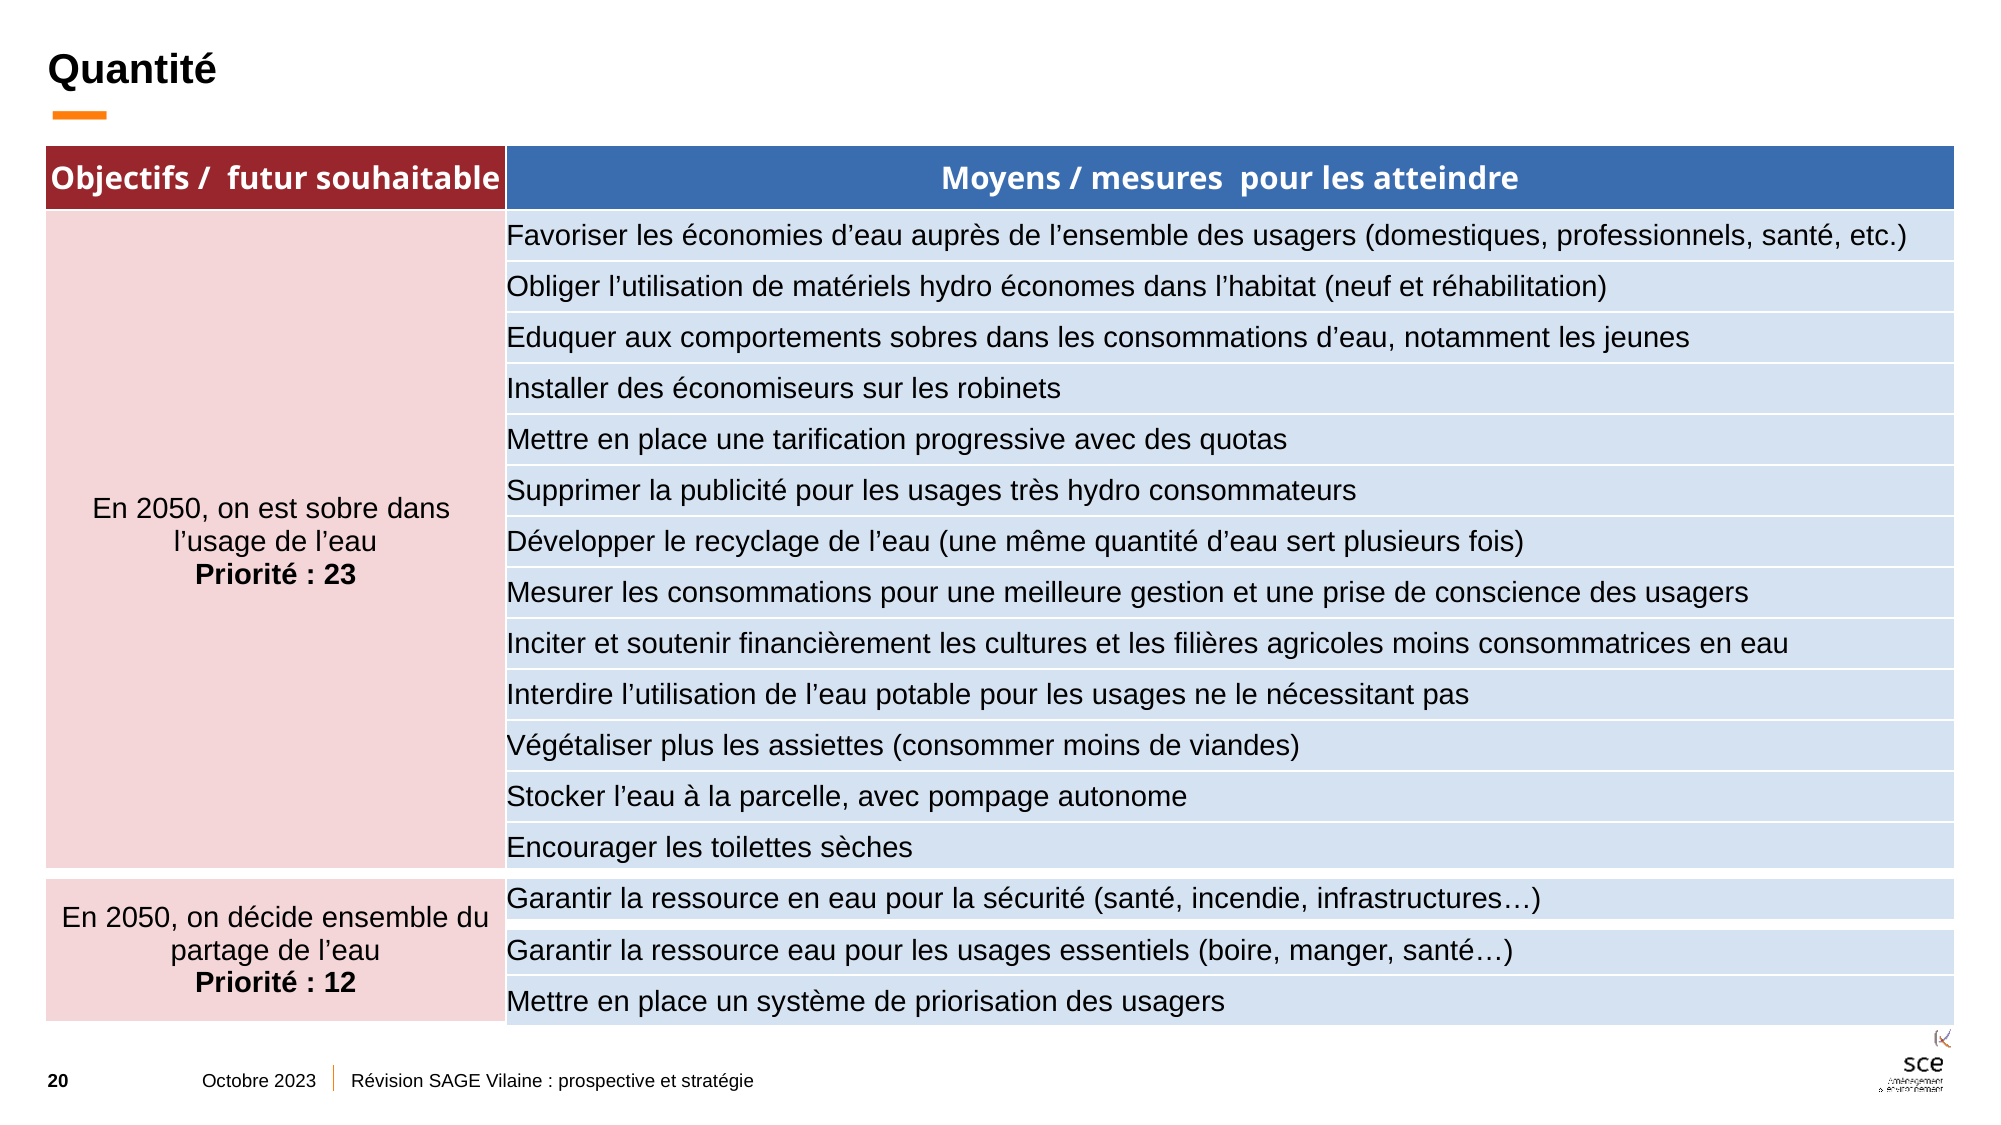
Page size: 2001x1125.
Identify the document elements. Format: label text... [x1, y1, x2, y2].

table_cell Obliger l’utilisation de matériels hydro économes dans l’habitat (neuf et réhabilitation) [507, 262, 1954, 311]
table_cell Eduquer aux comportements sobres dans les consommations d’eau, notamment les jeunes [507, 313, 1954, 362]
table_header Objectifs / futur souhaitable [46, 146, 505, 209]
slide_number 20 [47, 1065, 138, 1095]
footer Révision SAGE Vilaine : prospective et stratégie [350, 1065, 1213, 1095]
table_cell En 2050, on est sobre dans l’usage de l’eau Priorité : 23 [46, 211, 505, 868]
table_cell Installer des économiseurs sur les robinets [507, 364, 1954, 413]
table_cell En 2050, on décide ensemble du partage de l’eau Priorité : 12 [46, 879, 505, 1021]
table_cell Encourager les toilettes sèches [507, 823, 1954, 868]
table_cell Développer le recyclage de l’eau (une même quantité d’eau sert plusieurs fois) [507, 517, 1954, 566]
table_cell Stocker l’eau à la parcelle, avec pompage autonome [507, 772, 1954, 821]
table_cell Végétaliser plus les assiettes (consommer moins de viandes) [507, 721, 1954, 770]
table_cell Inciter et soutenir financièrement les cultures et les filières agricoles moins consommatrices en eau [507, 619, 1954, 668]
table_cell Interdire l’utilisation de l’eau potable pour les usages ne le nécessitant pas [507, 670, 1954, 719]
title Quantité [47, 47, 1847, 96]
table_cell Garantir la ressource eau pour les usages essentiels (boire, manger, santé…) [507, 930, 1954, 974]
table_cell Mesurer les consommations pour une meilleure gestion et une prise de conscience des usagers [507, 568, 1954, 617]
table_cell Mettre en place une tarification progressive avec des quotas [507, 415, 1954, 464]
table_cell Favoriser les économies d’eau auprès de l’ensemble des usagers (domestiques, professionnels, santé, etc.) [507, 211, 1954, 260]
table_cell Mettre en place un système de priorisation des usagers [507, 976, 1954, 1025]
picture [1879, 1029, 1953, 1092]
table_cell Garantir la ressource en eau pour la sécurité (santé, incendie, infrastructures…) [507, 879, 1954, 919]
picture [47, 98, 116, 128]
table_cell Supprimer la publicité pour les usages très hydro consommateurs [507, 466, 1954, 515]
table_header Moyens / mesures pour les atteindre [507, 146, 1954, 209]
slide_number Octobre 2023 [161, 1065, 317, 1095]
